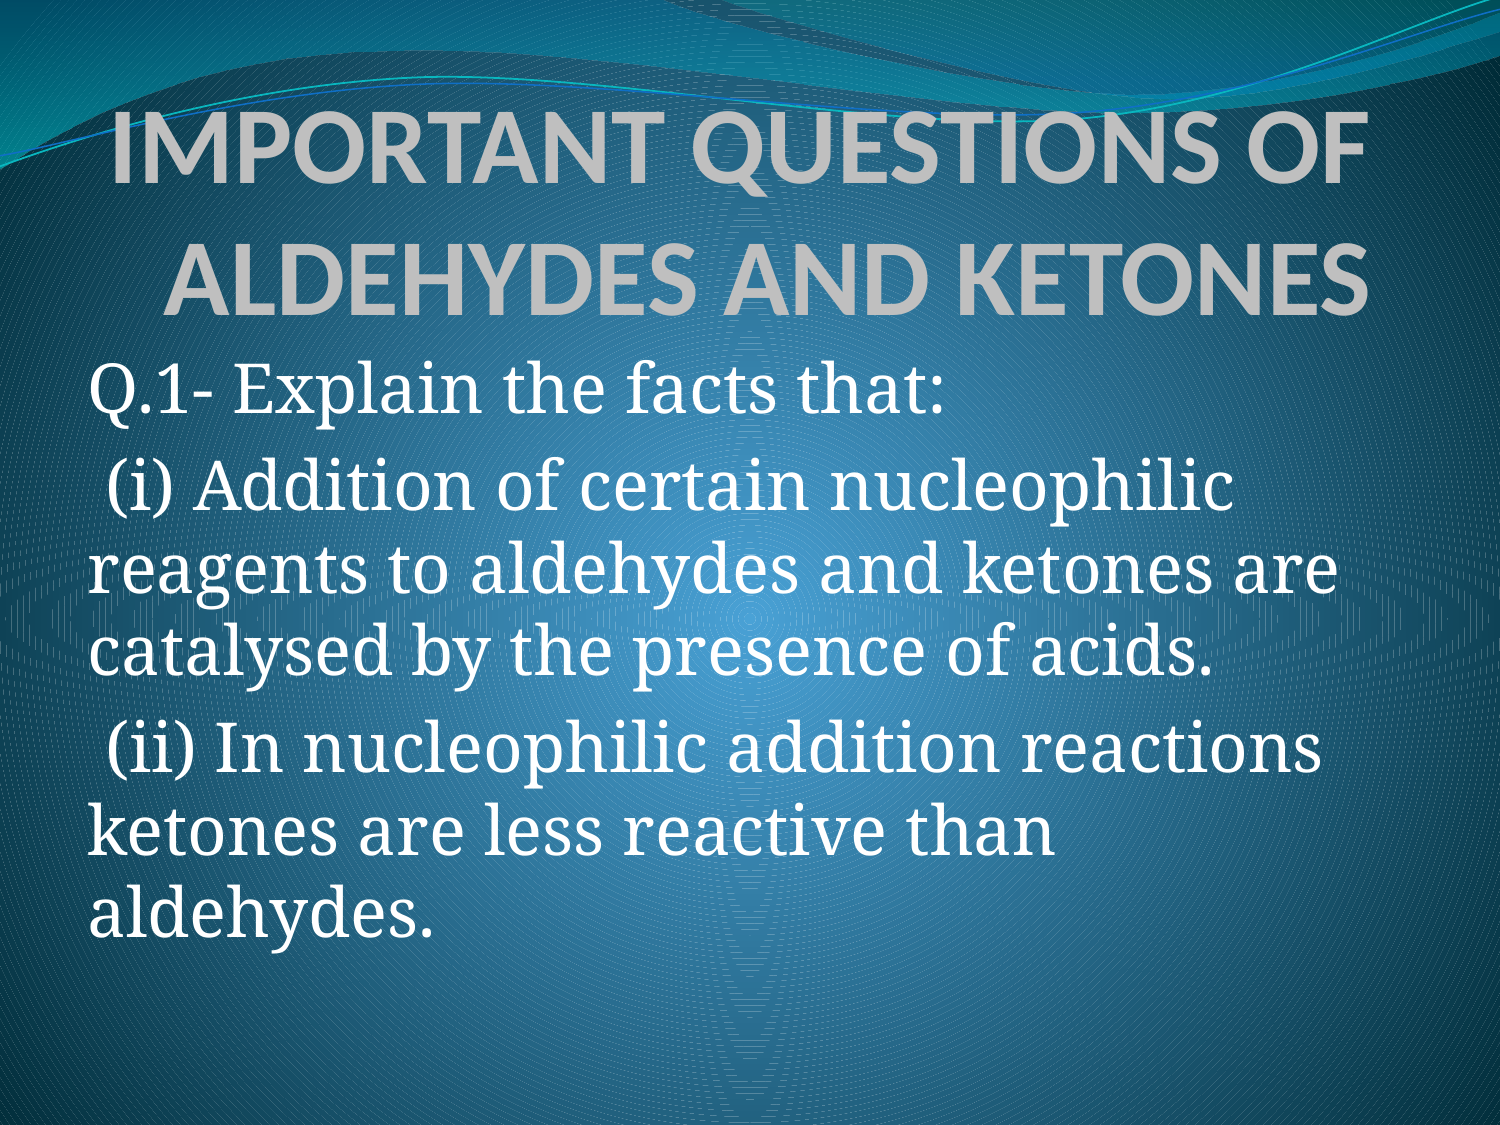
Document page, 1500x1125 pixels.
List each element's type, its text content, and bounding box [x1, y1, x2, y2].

subtitle Q.1- Explain the facts that: (i) Addition of certain nucleophilic reagents to aldehydes and ketones are catalysed by the presence of acids. (ii) In nucleophilic addition reactions ketones are less reactive than aldehydes. [87, 337, 1376, 988]
title IMPORTANT QUESTIONS OF ALDEHYDES AND KETONES [87, 37, 1376, 337]
